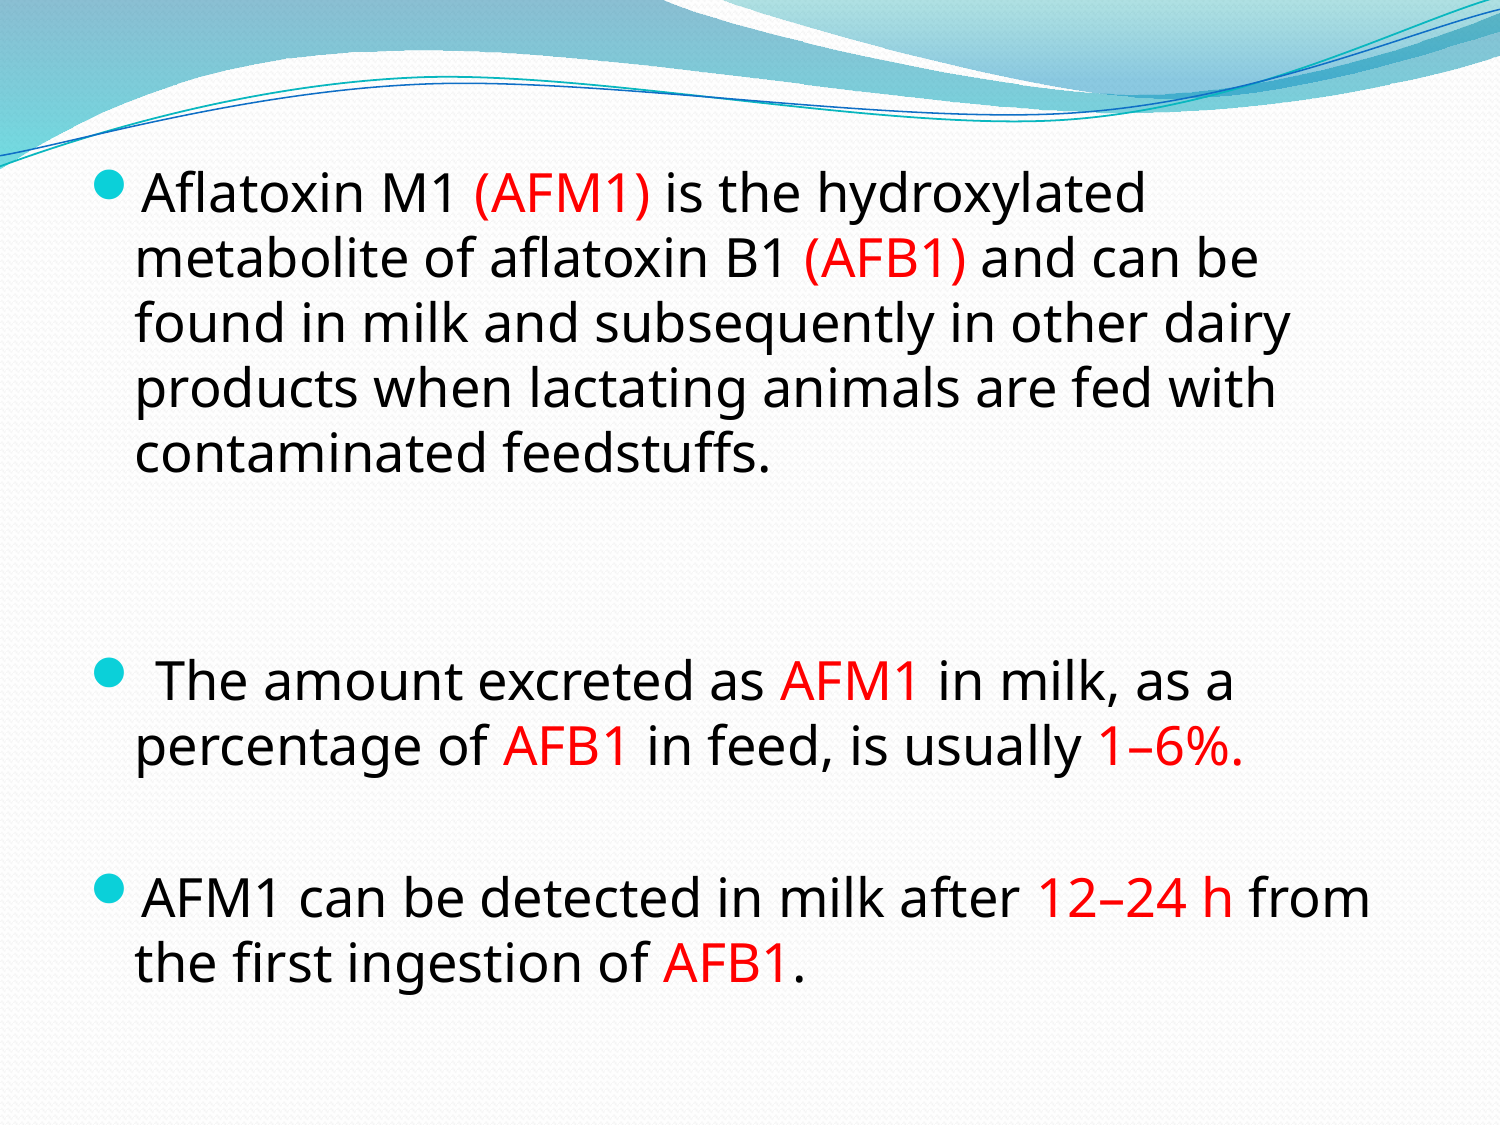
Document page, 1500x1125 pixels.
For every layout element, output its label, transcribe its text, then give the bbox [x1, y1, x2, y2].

list Aflatoxin M1 (AFM1) is the hydroxylated metabolite of aflatoxin B1 (AFB1) and can be found in milk and subsequently in other dairy products when lactating animals are fed with contaminated feedstuffs. The amount excreted as AFM1 in milk, as a percentage of AFB1 in feed, is usually 1–6%. AFM1 can be detected in milk after 12–24 h from the first ingestion of AFB1. [75, 75, 1425, 1038]
